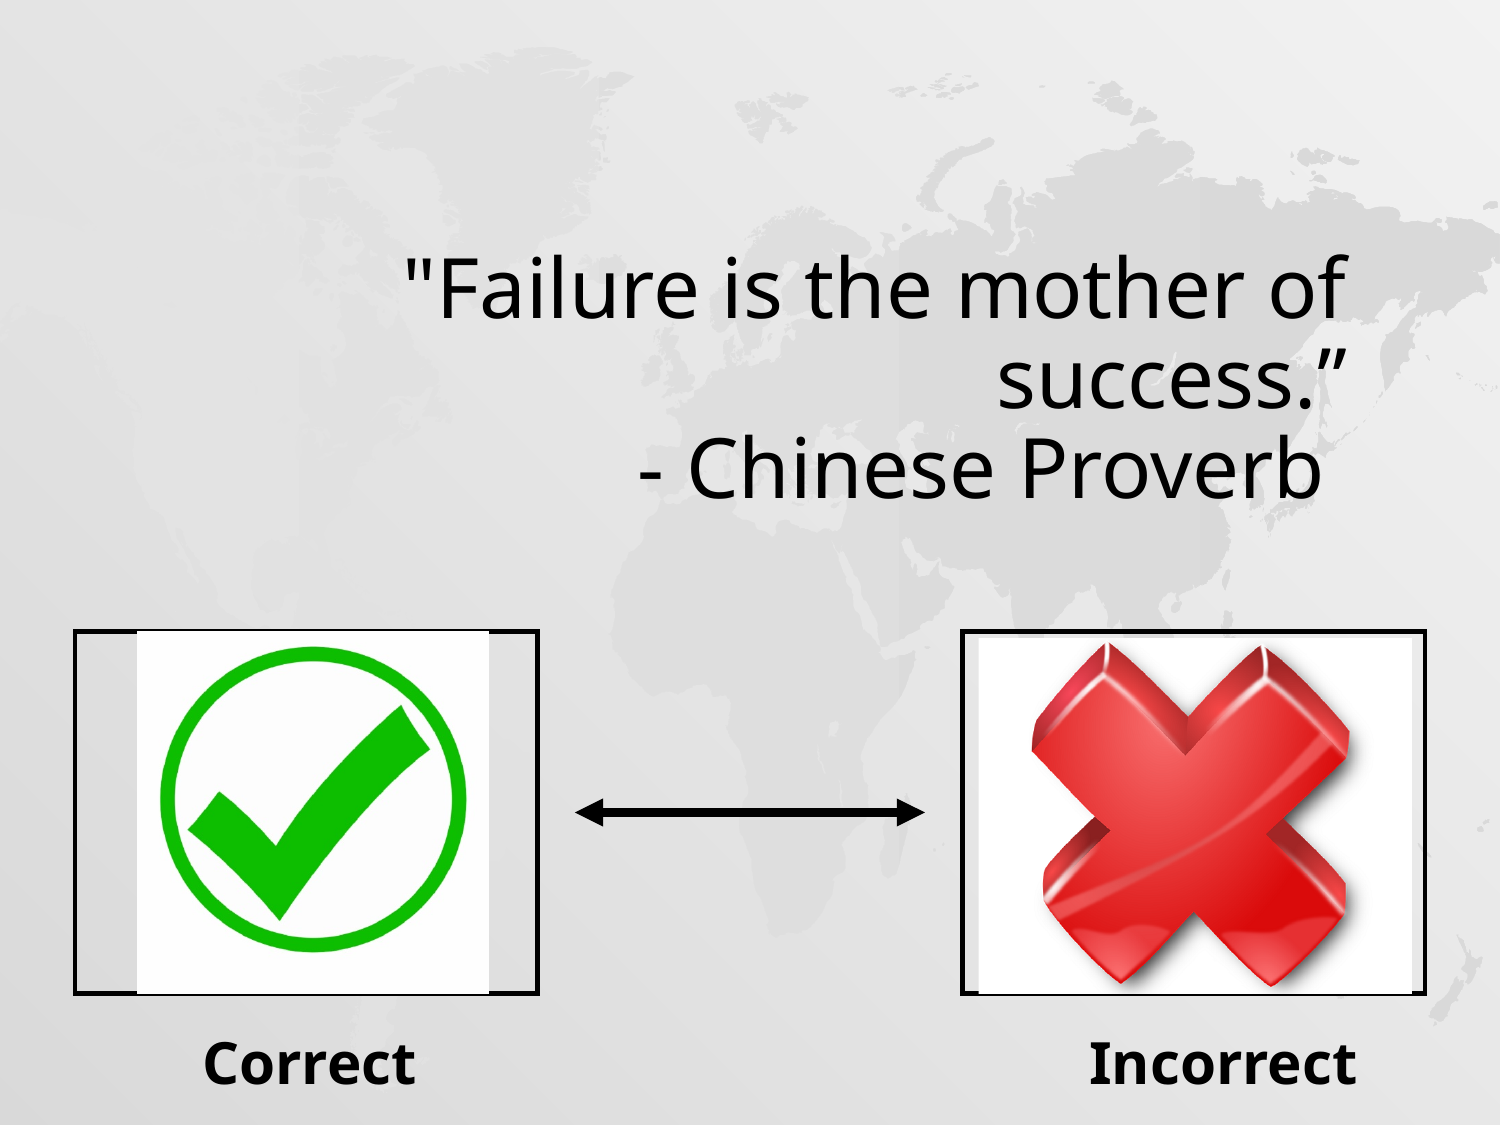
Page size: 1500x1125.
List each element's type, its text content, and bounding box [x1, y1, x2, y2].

text_box [538, 812, 961, 938]
text_box [74, 630, 538, 995]
subtitle "Failure is the mother of success.” - Chinese Proverb [137, 239, 1363, 627]
picture [137, 631, 489, 994]
picture [978, 638, 1412, 994]
text_box Correct [187, 1027, 500, 1105]
text_box Incorrect [1074, 1027, 1412, 1105]
text_box [961, 630, 1426, 995]
